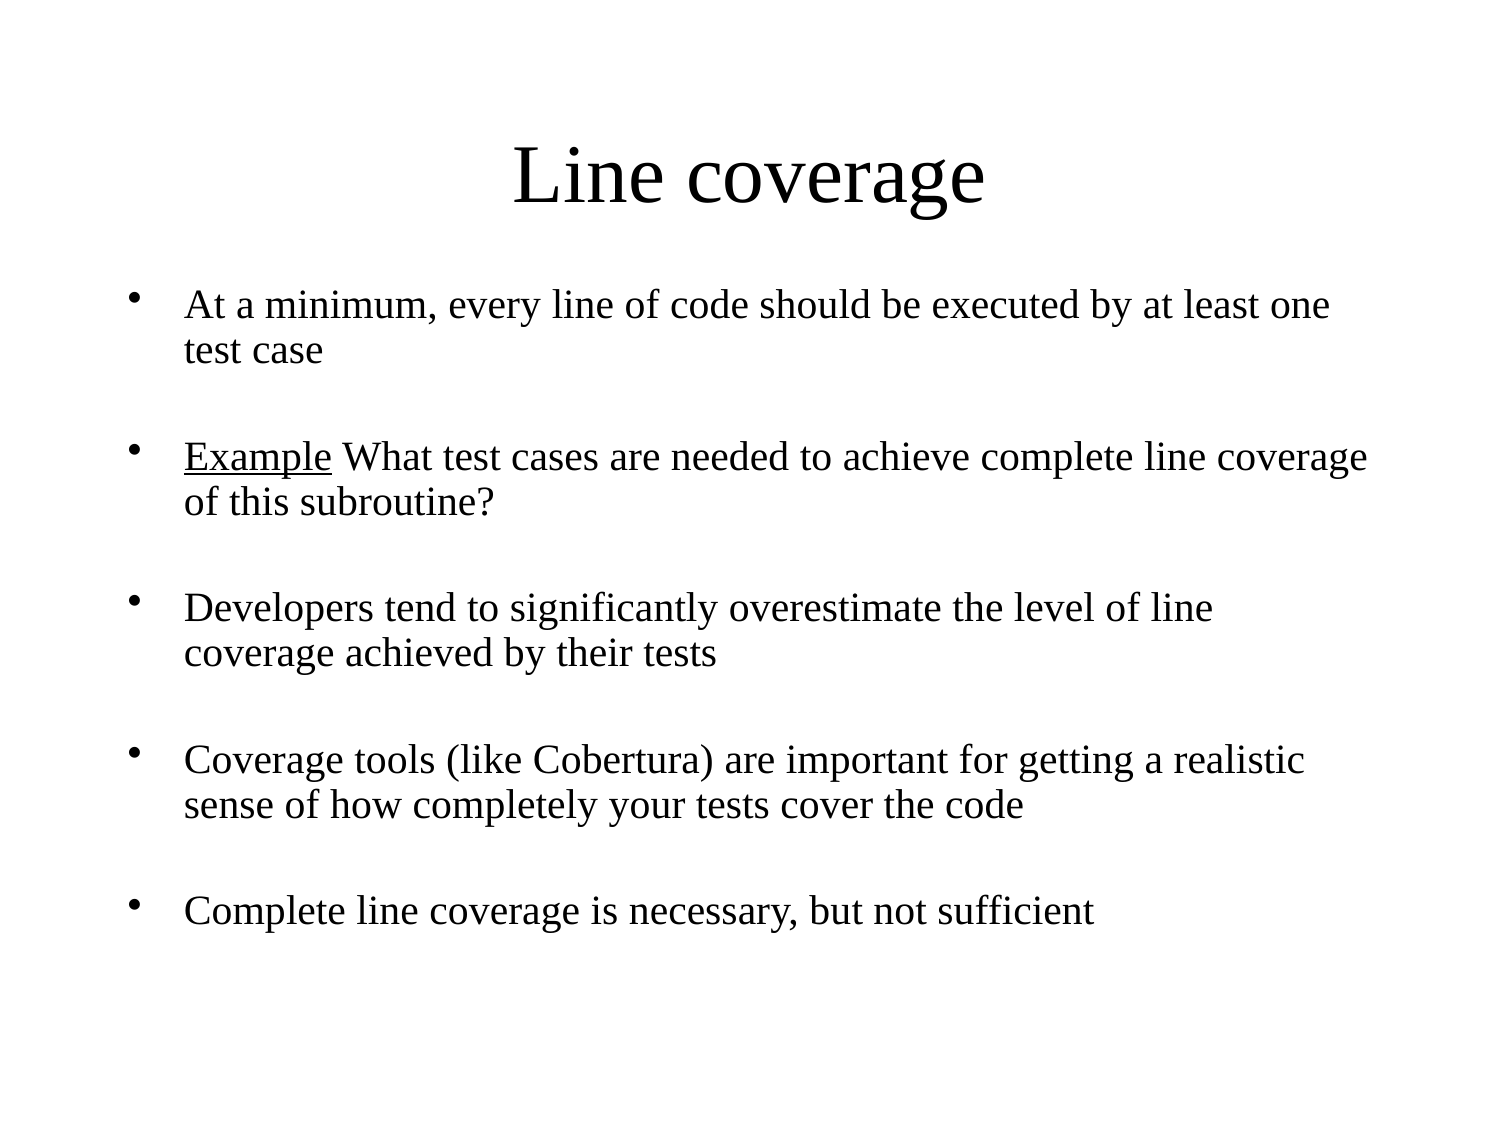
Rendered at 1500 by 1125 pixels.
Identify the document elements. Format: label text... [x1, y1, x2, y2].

title Line coverage [112, 74, 1388, 263]
list At a minimum, every line of code should be executed by at least one test case Example What test cases are needed to achieve complete line coverage of this subroutine? Developers tend to significantly overestimate the level of line coverage achieved by their tests Coverage tools (like Cobertura) are important for getting a realistic sense of how completely your tests cover the code Complete line coverage is necessary, but not sufficient [112, 274, 1388, 1001]
